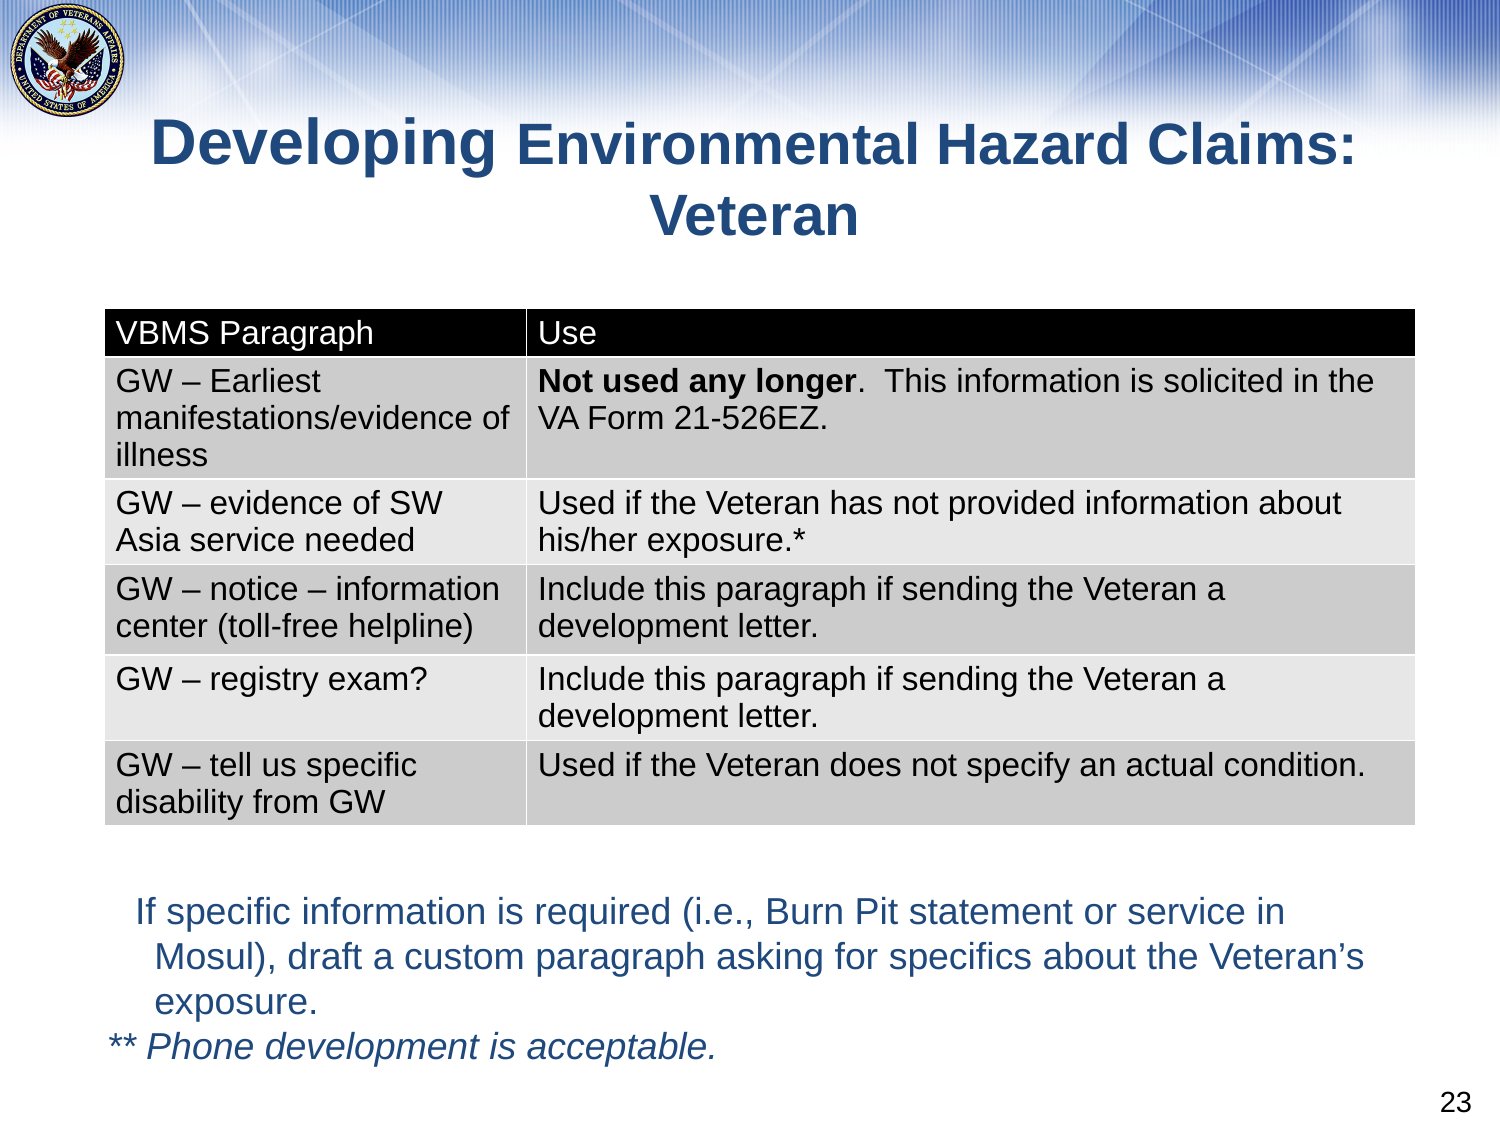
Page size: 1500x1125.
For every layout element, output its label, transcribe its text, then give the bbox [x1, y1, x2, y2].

slide_number 23 [1136, 1083, 1487, 1125]
table_cell GW – tell us specific disability from GW [105, 741, 526, 825]
title Developing Environmental Hazard Claims: Veteran [84, 92, 1426, 269]
table_cell GW – registry exam? [105, 656, 526, 740]
table_cell Include this paragraph if sending the Veteran a development letter. [527, 565, 1415, 654]
table_header Use [527, 309, 1415, 356]
table_header VBMS Paragraph [105, 309, 526, 356]
text_box If specific information is required (i.e., Burn Pit statement or service in Mosul), draft a custom paragraph asking for specifics about the Veteran’s exposure. ** Phone development is acceptable. [92, 879, 1425, 1075]
table_cell GW – evidence of SW Asia service needed [105, 480, 526, 564]
table_cell GW – Earliest manifestations/evidence of illness [105, 358, 526, 478]
table_cell Include this paragraph if sending the Veteran a development letter. [527, 656, 1415, 740]
picture [0, 0, 1500, 1062]
table_cell Used if the Veteran has not provided information about his/her exposure.* [527, 480, 1415, 564]
table_cell Not used any longer. This information is solicited in the VA Form 21-526EZ. [527, 358, 1415, 478]
table_cell Used if the Veteran does not specify an actual condition. [527, 741, 1415, 825]
table_cell GW – notice – information center (toll-free helpline) [105, 565, 526, 654]
